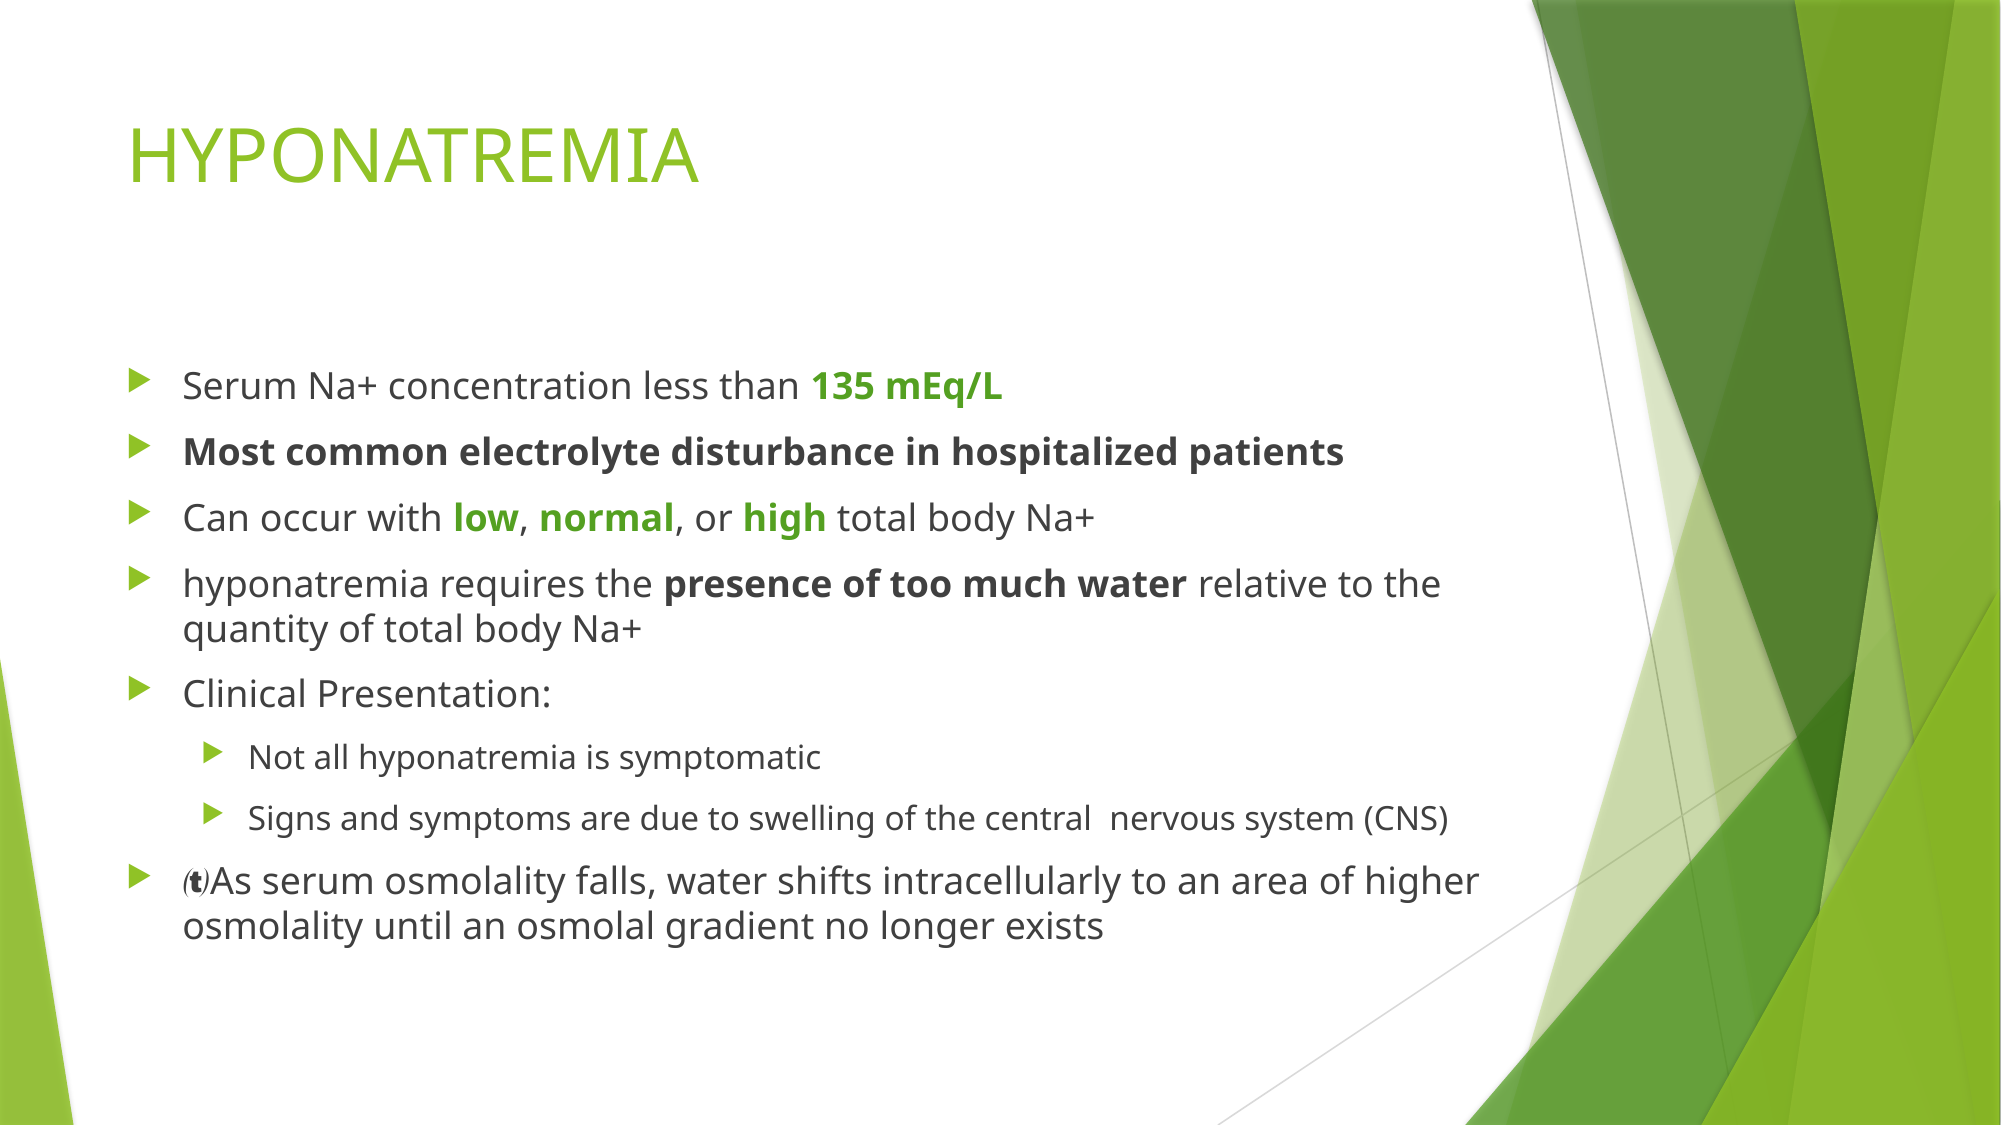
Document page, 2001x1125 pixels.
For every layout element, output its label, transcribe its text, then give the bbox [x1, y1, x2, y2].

list Serum Na+ concentration less than 135 mEq/L Most common electrolyte disturbance in hospitalized patients Can occur with low, normal, or high total body Na+ hyponatremia requires the presence of too much water relative to the quantity of total body Na+ Clinical Presentation: Not all hyponatremia is symptomatic Signs and symptoms are due to swelling of the central nervous system (CNS) As serum osmolality falls, water shifts intracellularly to an area of higher osmolality until an osmolal gradient no longer exists [111, 354, 1522, 992]
title HYPONATREMIA [111, 99, 1522, 317]
